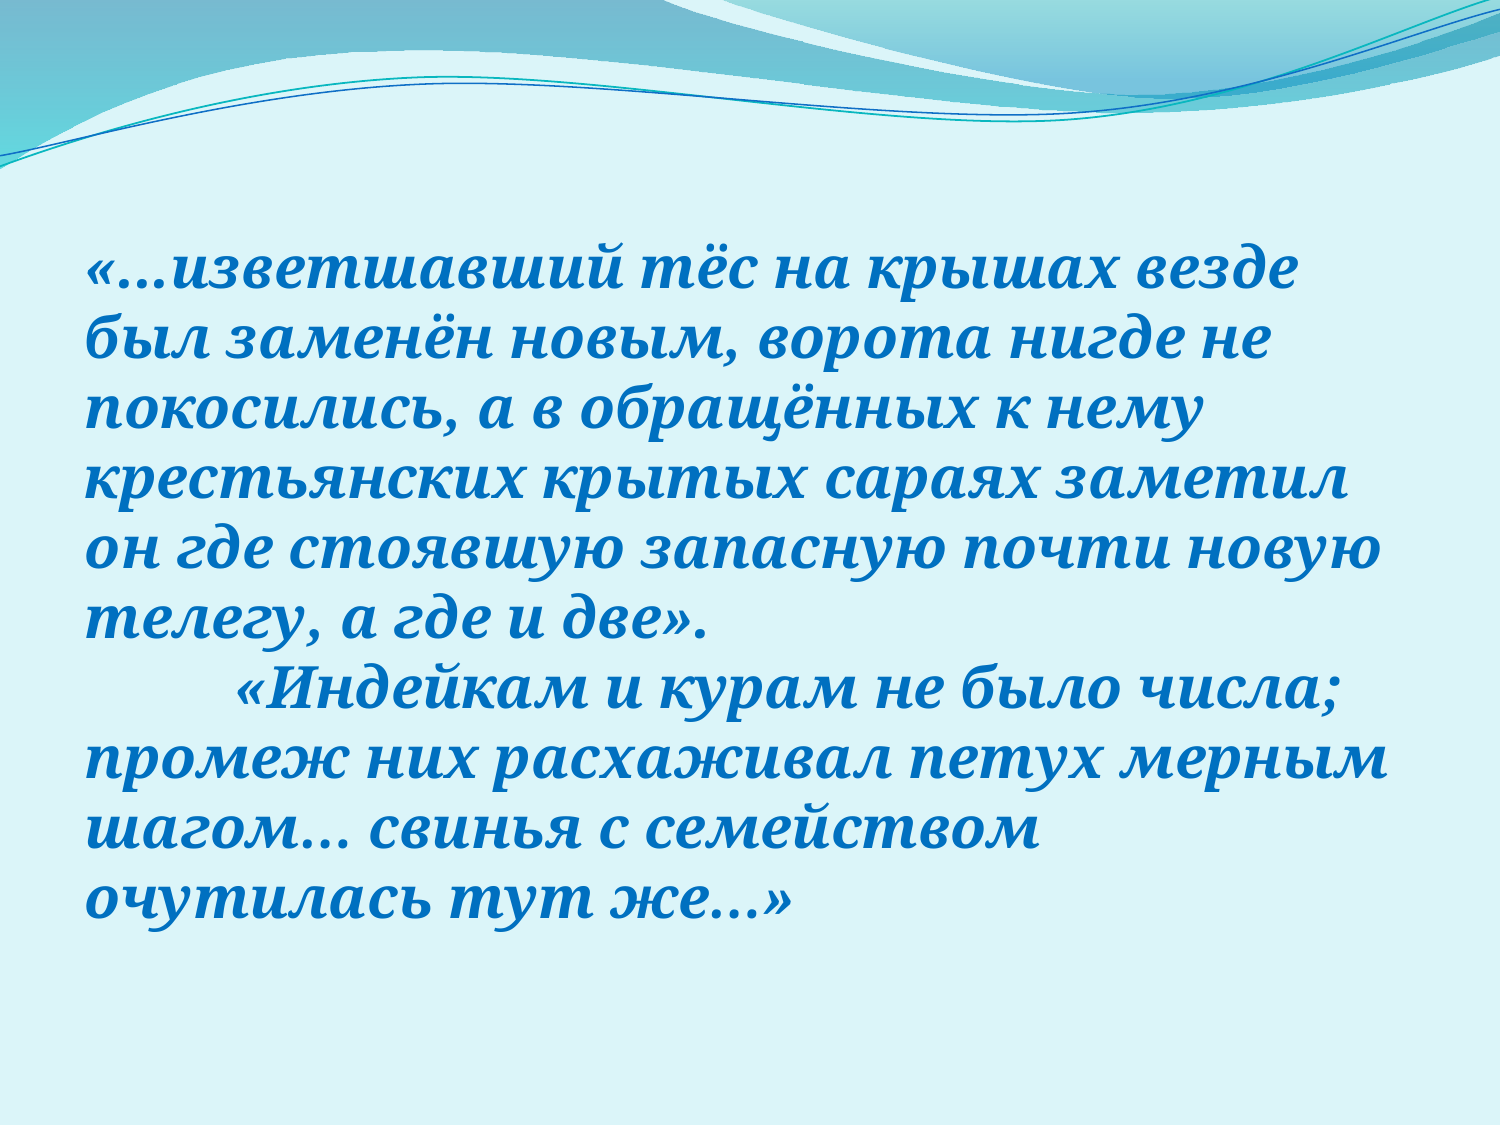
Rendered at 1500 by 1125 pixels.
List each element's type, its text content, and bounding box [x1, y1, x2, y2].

text_box «...изветшавший тёс на крышах везде был заменён новым, ворота нигде не покосились, а в обращённых к нему крестьянских крытых сараях заметил он где стоявшую запасную почти новую телегу, а где и две». «Индейкам и курам не было числа; промеж них расхаживал петух мерным шагом… свинья с семейством очутилась тут же…» [70, 222, 1418, 938]
